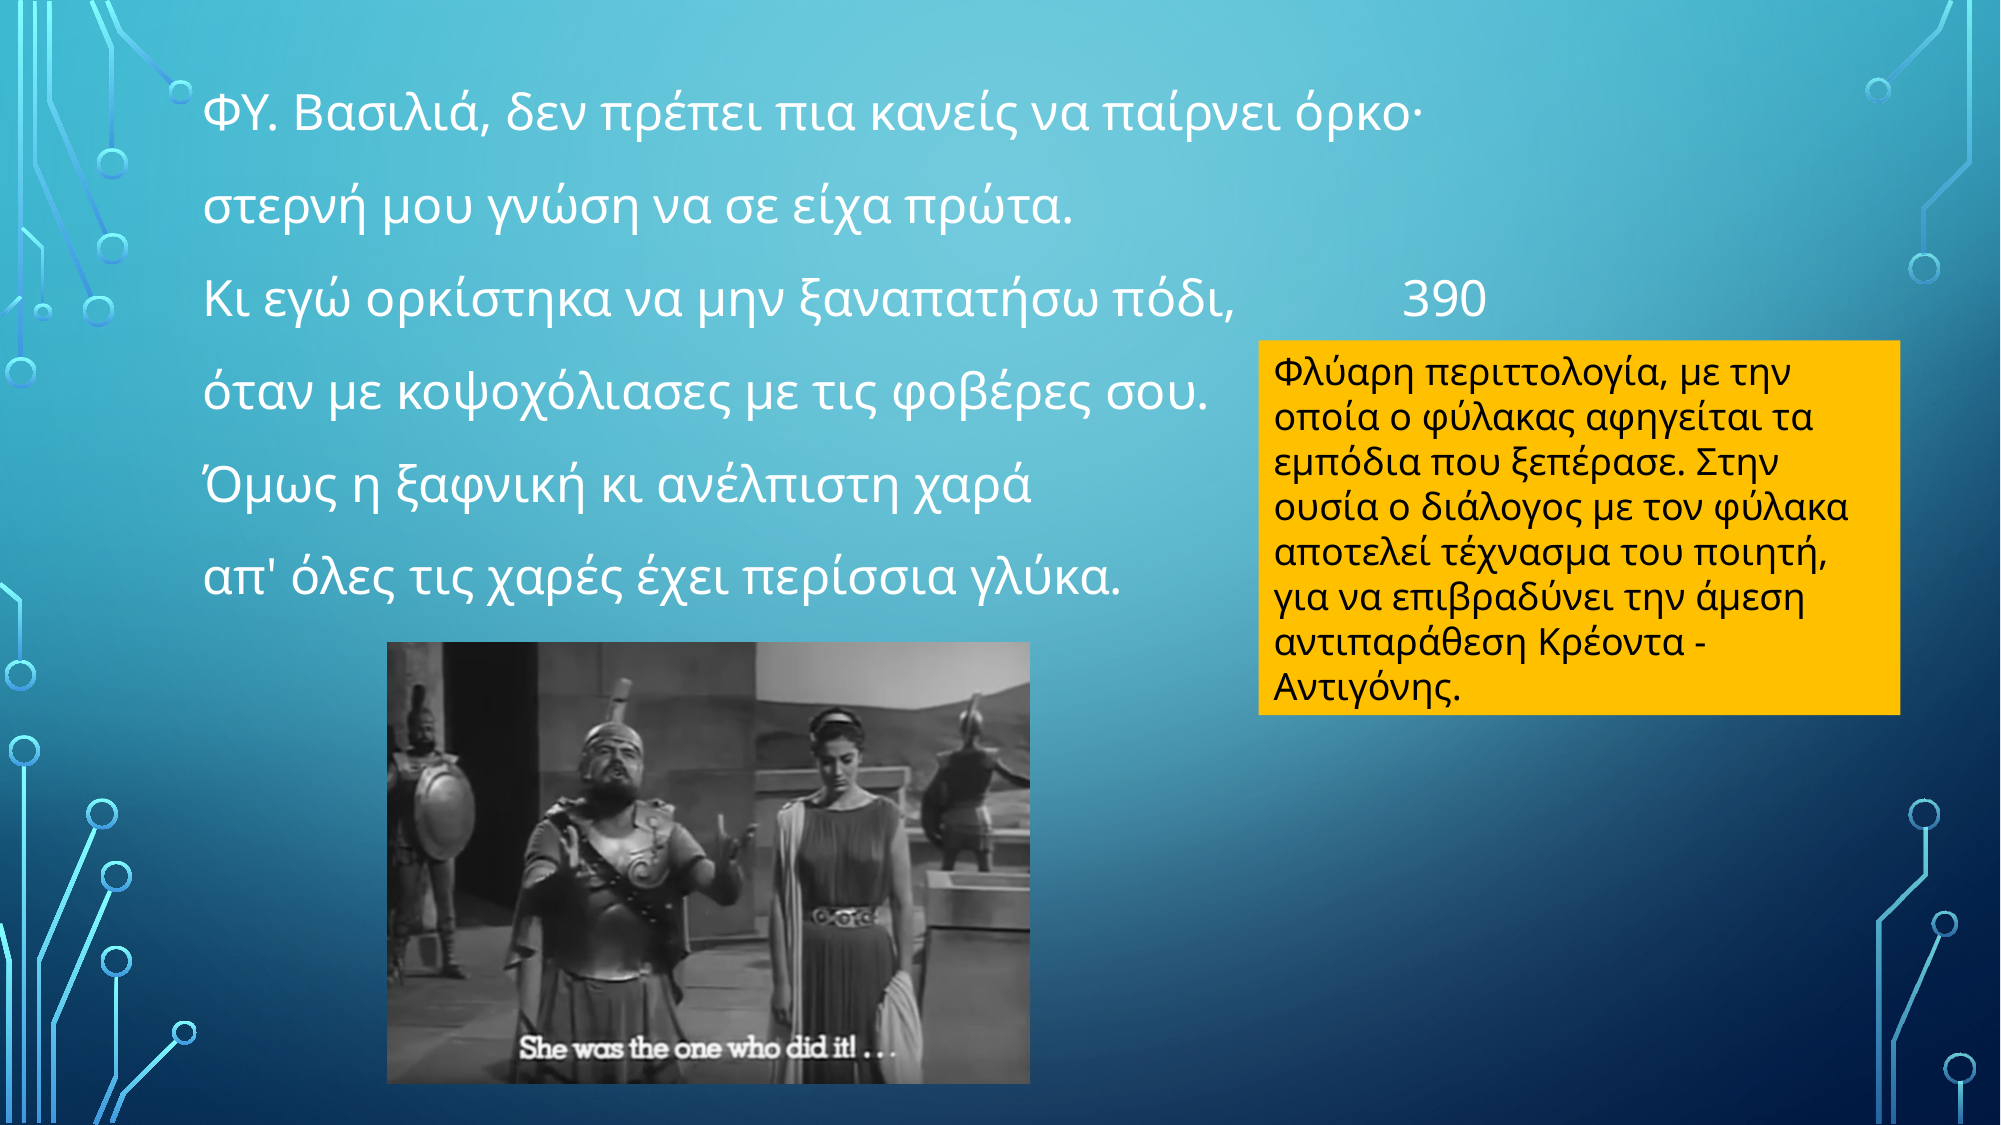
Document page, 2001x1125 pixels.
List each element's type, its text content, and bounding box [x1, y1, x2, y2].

list ΦΥ. Βασιλιά, δεν πρέπει πια κανείς να παίρνει όρκο· στερνή μου γνώση να σε είχα πρώτα. Κι εγώ ορκίστηκα να μην ξαναπατήσω πόδι, 390 όταν με κοψοχόλιασες με τις φοβέρες σου. Όμως η ξαφνική κι ανέλπιστη χαρά απ' όλες τις χαρές έχει περίσσια γλύκα. [187, 61, 1813, 643]
text_box Φλύαρη περιττολογία, με την οποία ο φύλακας αφηγείται τα εμπόδια που ξεπέρασε. Στην ουσία ο διάλογος με τον φύλακα αποτελεί τέχνασμα του ποιητή, για να επιβραδύνει την άμεση αντιπαράθεση Κρέοντα - Αντιγόνης. [1258, 340, 1901, 716]
picture [387, 641, 1030, 1084]
